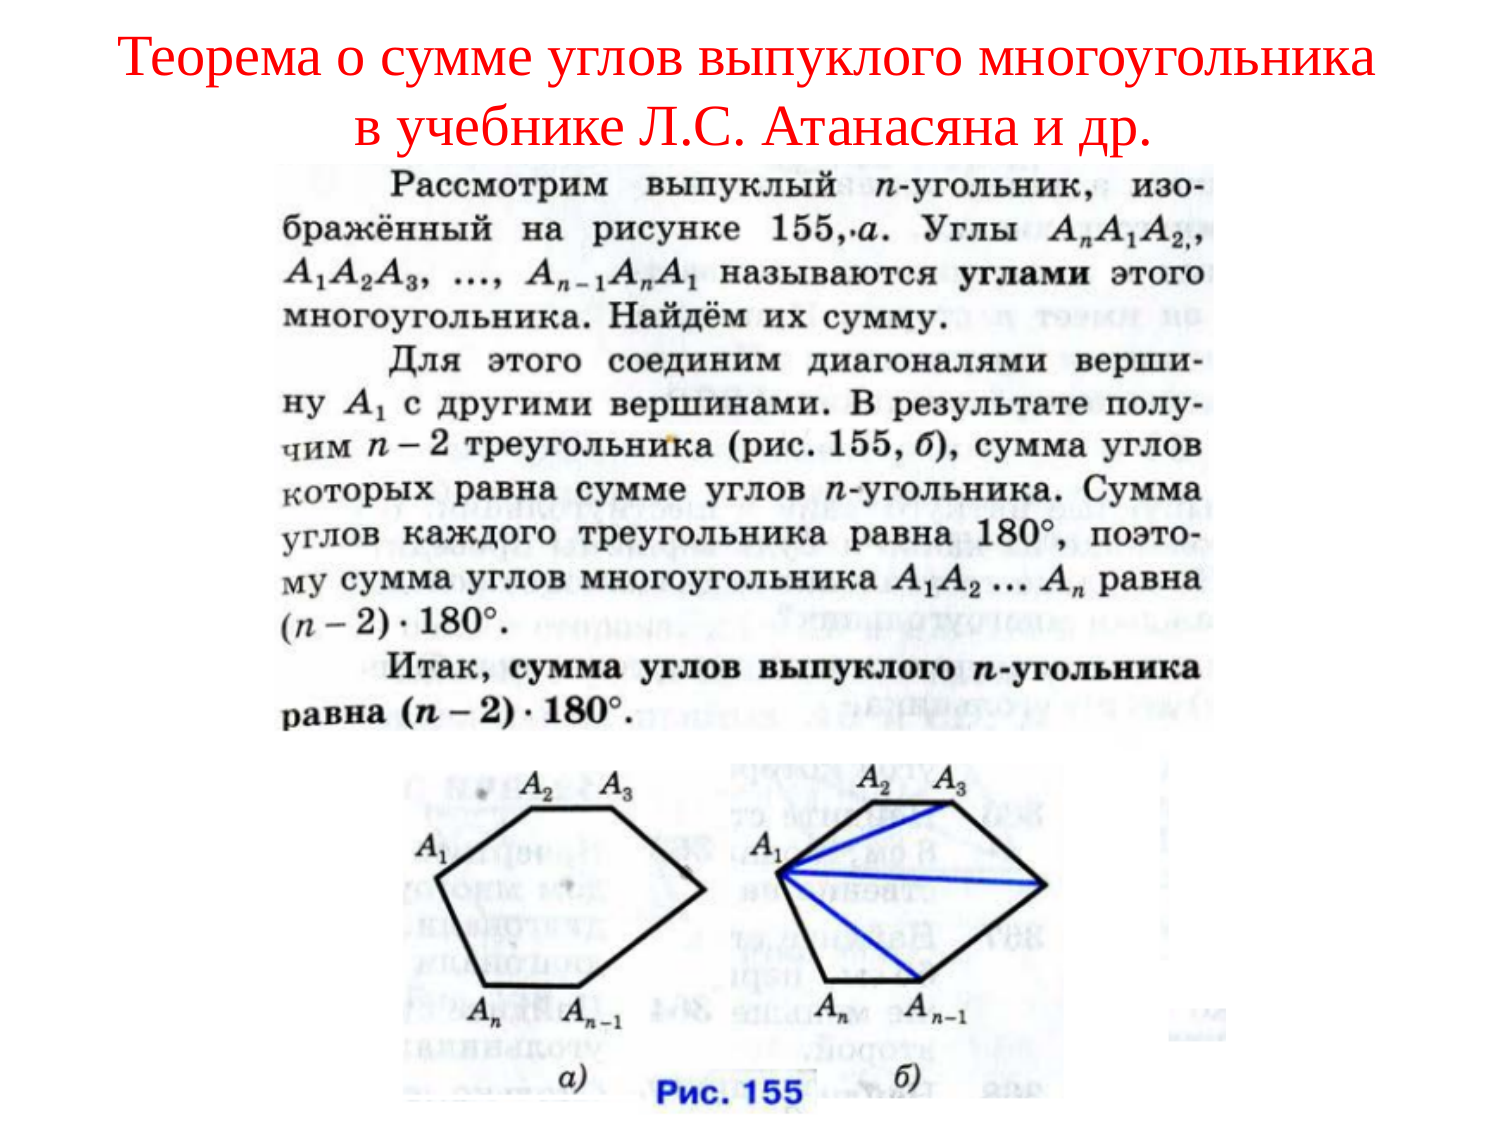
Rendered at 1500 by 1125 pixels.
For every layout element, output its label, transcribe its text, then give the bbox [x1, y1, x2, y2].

text_box Теорема о сумме углов выпуклого многоугольника в учебнике Л.С. Атанасяна и др. [4, 2, 1500, 173]
picture [274, 164, 1226, 1121]
